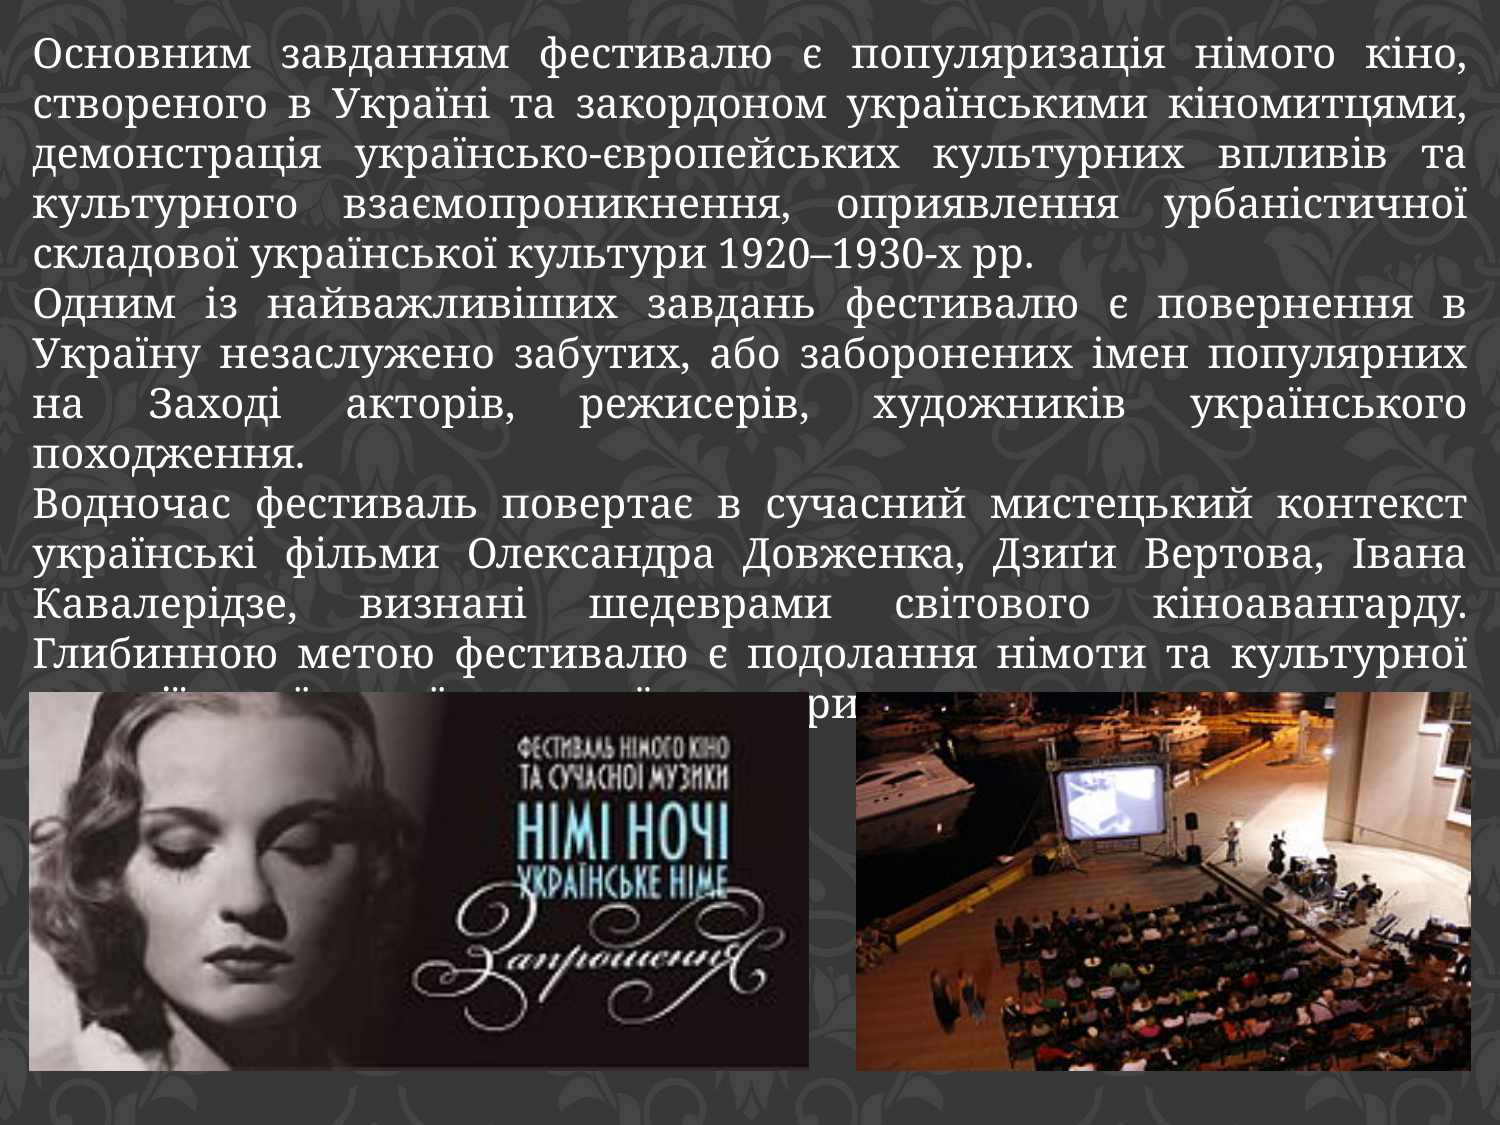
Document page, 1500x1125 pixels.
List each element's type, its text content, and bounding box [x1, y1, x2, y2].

picture [856, 692, 1471, 1071]
text_box Основним завданням фестивалю є популяризація німого кіно, створеного в Україні та закордоном українськими кіномитцями, демонстрація українсько-європейських культурних впливів та культурного взаємопроникнення, оприявлення урбаністичної складової української культури 1920–1930-х рр. Одним із найважливіших завдань фестивалю є повернення в Україну незаслужено забутих, або заборонених імен популярних на Заході акторів, режисерів, художників українського походження. Водночас фестиваль повертає в сучасний мистецький контекст українські фільми Олександра Довженка, Дзиґи Вертова, Івана Кавалерідзе, визнані шедеврами світового кіноавангарду. Глибинною метою фестивалю є подолання німоти та культурної амнезії української модерної культури. [17, 19, 1483, 735]
picture [29, 692, 810, 1071]
